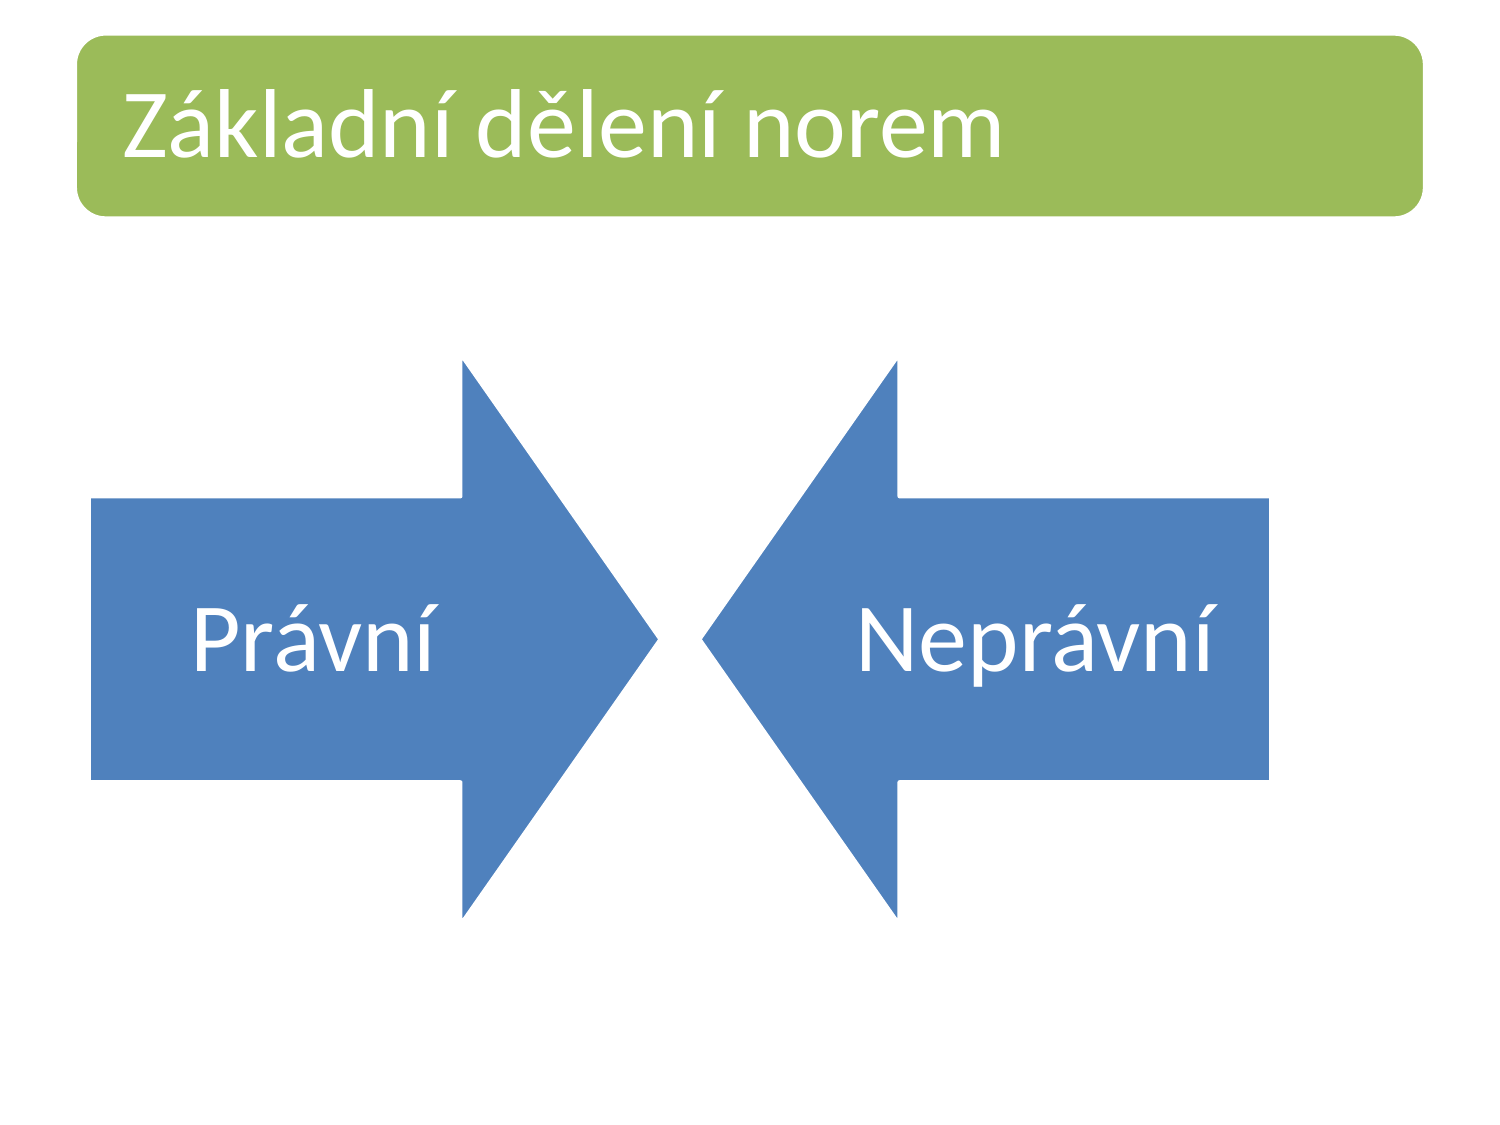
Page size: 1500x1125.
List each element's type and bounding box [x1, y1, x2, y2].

list [88, 243, 1272, 1036]
text_box [74, 30, 1426, 219]
